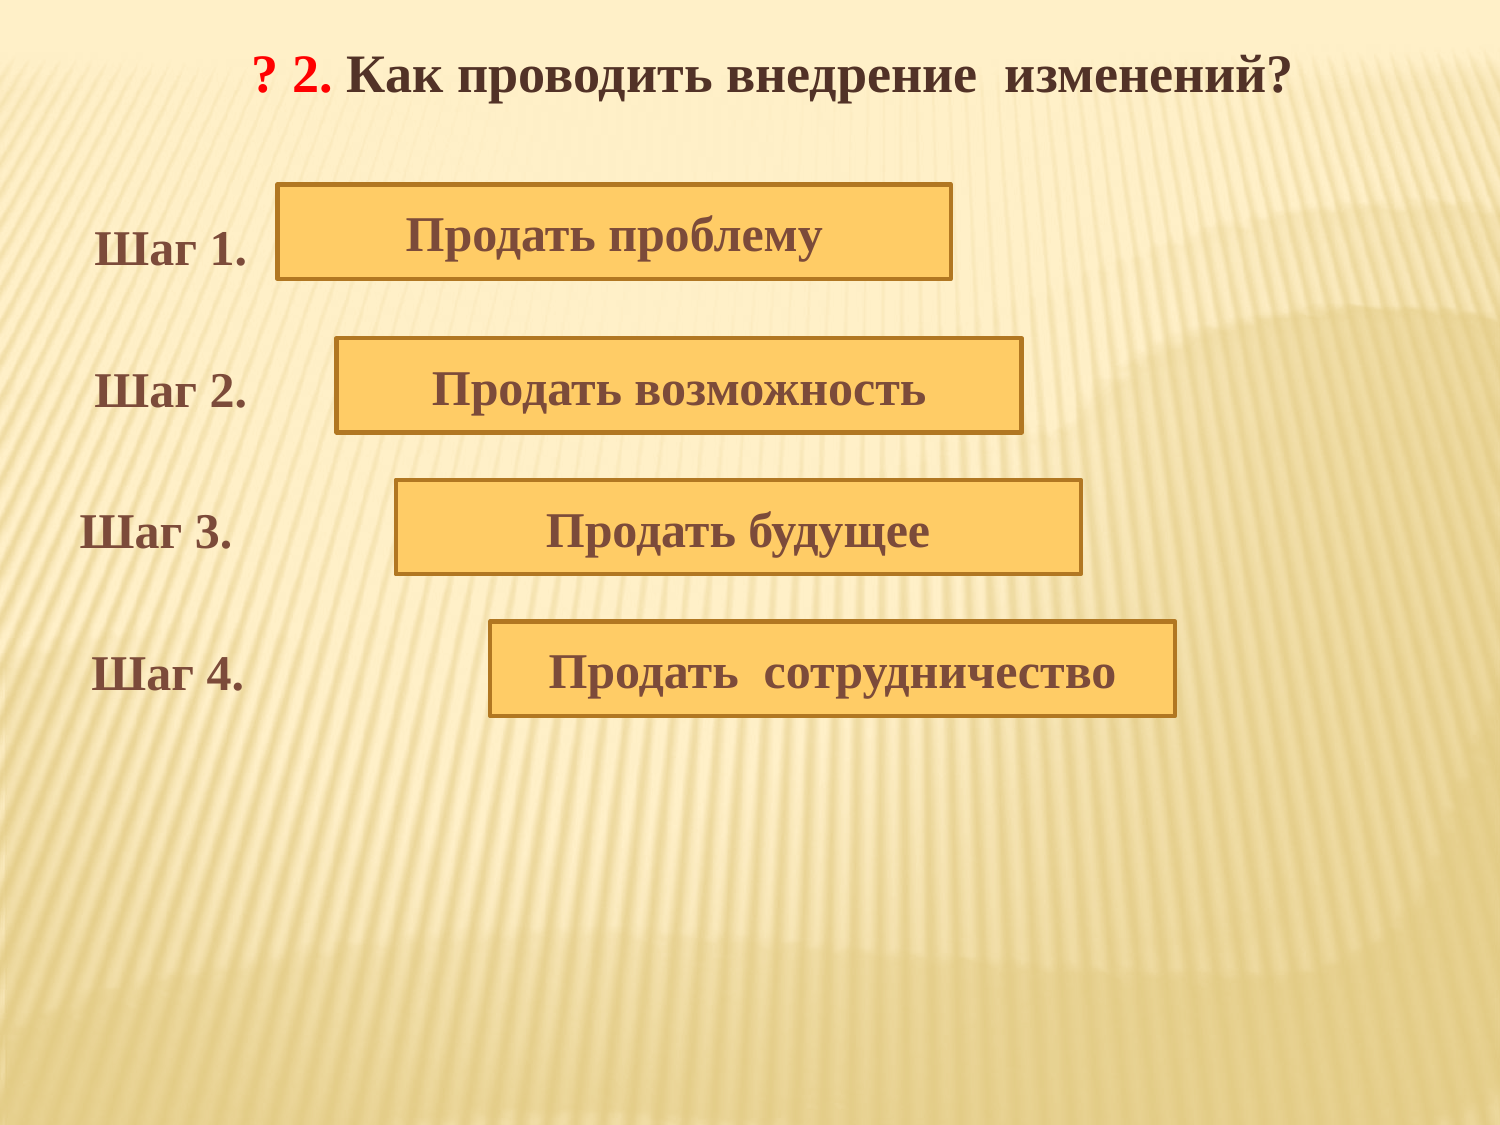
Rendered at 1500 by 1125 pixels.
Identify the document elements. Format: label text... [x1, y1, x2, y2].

text_box Продать сотрудничество [488, 619, 1177, 718]
text_box Продать проблему [275, 182, 953, 281]
text_box Шаг 2. [79, 349, 276, 425]
text_box Шаг 4. [76, 633, 287, 709]
text_box Продать возможность [334, 336, 1024, 435]
text_box Шаг 1. [79, 208, 272, 283]
text_box ? 2. Как проводить внедрение изменений? [135, 30, 1412, 111]
text_box Шаг 3. [64, 491, 290, 567]
text_box Продать будущее [394, 478, 1083, 576]
